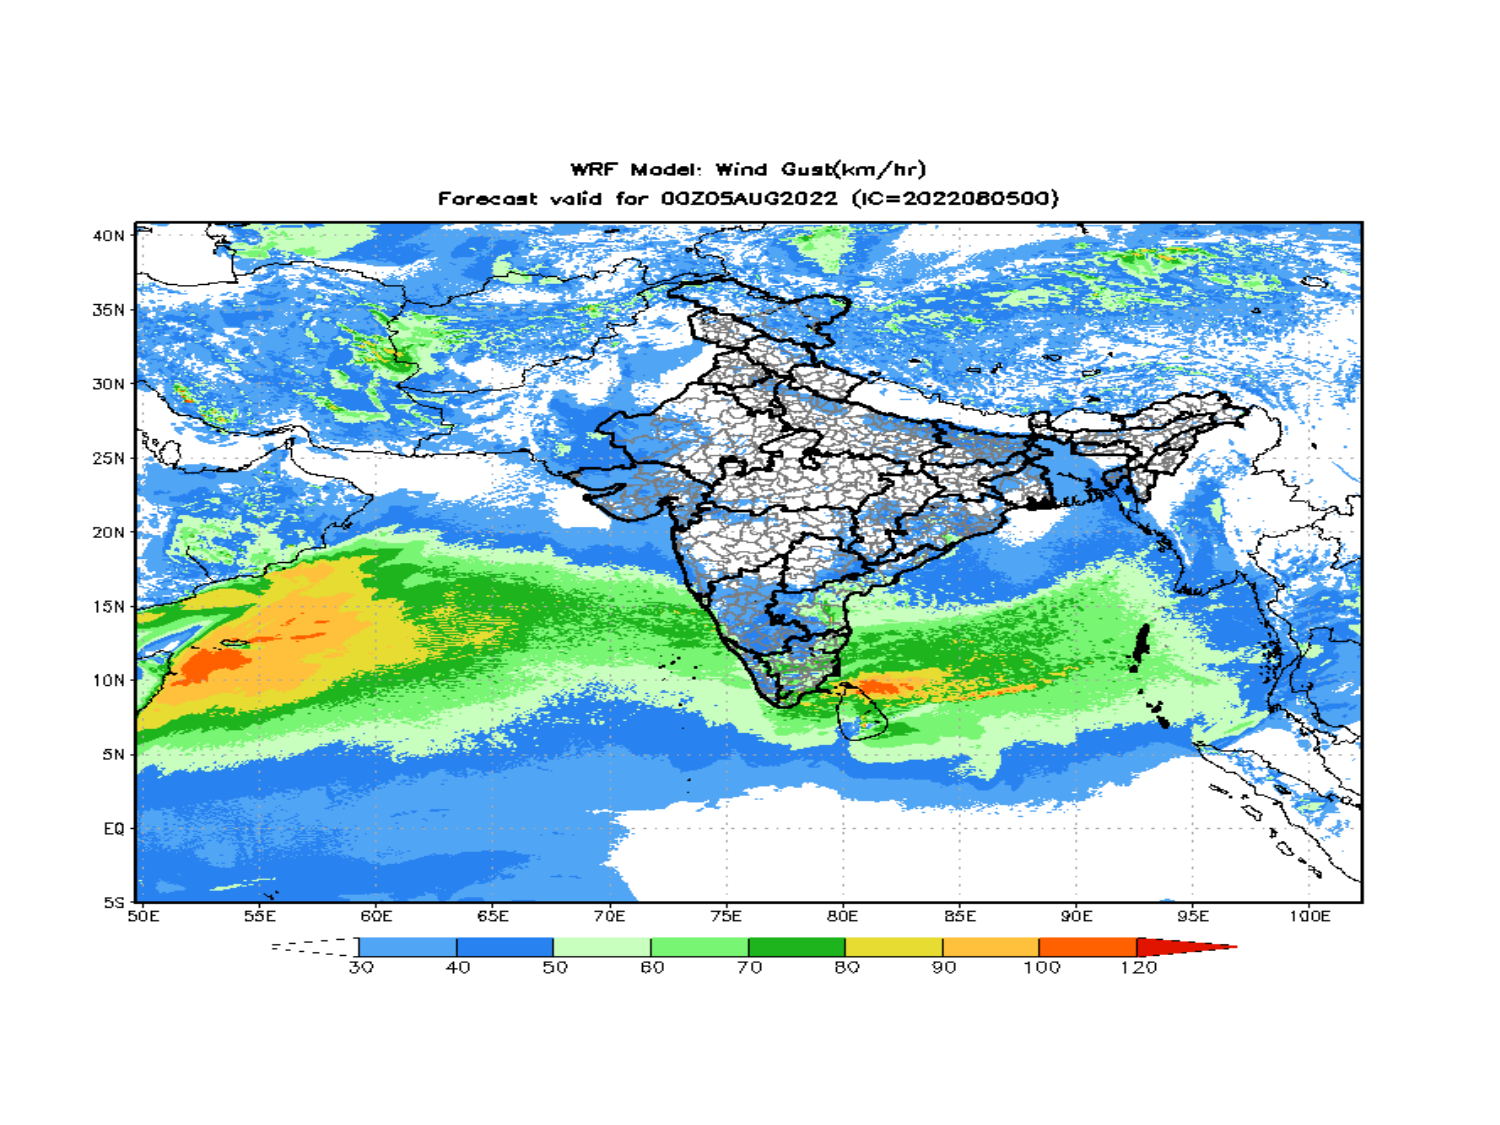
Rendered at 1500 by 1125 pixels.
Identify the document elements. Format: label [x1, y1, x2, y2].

picture [74, 149, 1426, 976]
